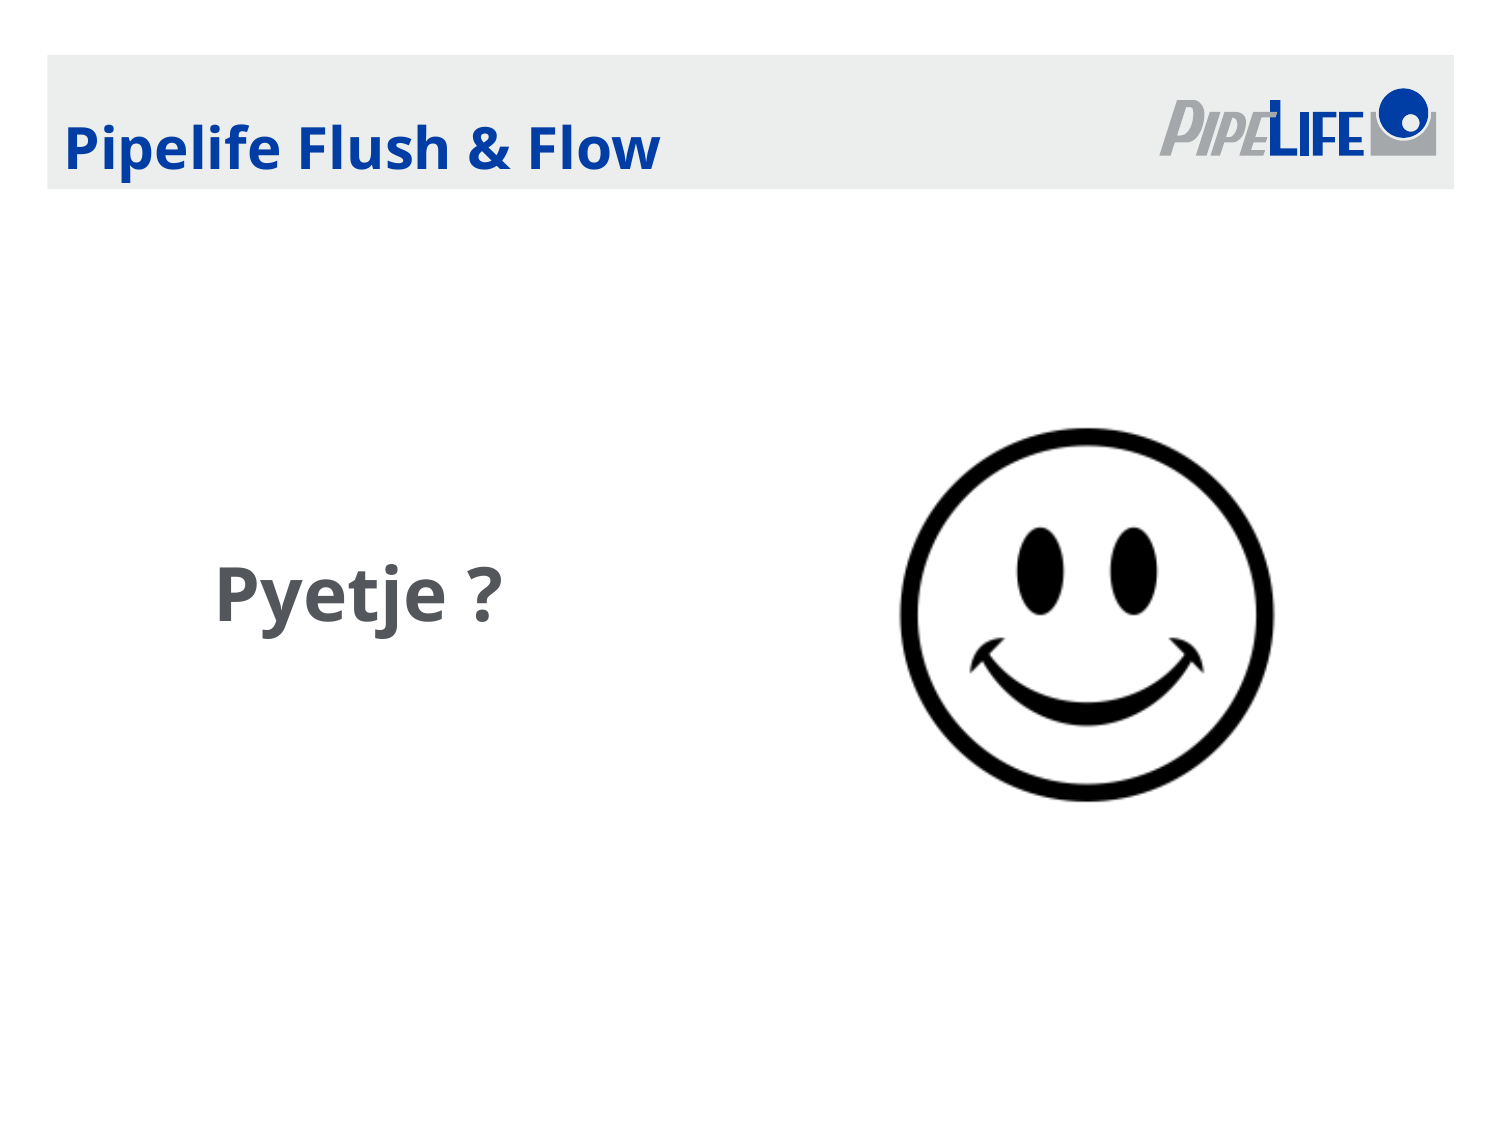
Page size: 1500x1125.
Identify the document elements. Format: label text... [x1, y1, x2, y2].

title Pipelife Flush & Flow [63, 57, 1062, 182]
picture [879, 408, 1294, 823]
text_box Pyetje ? [199, 538, 518, 644]
